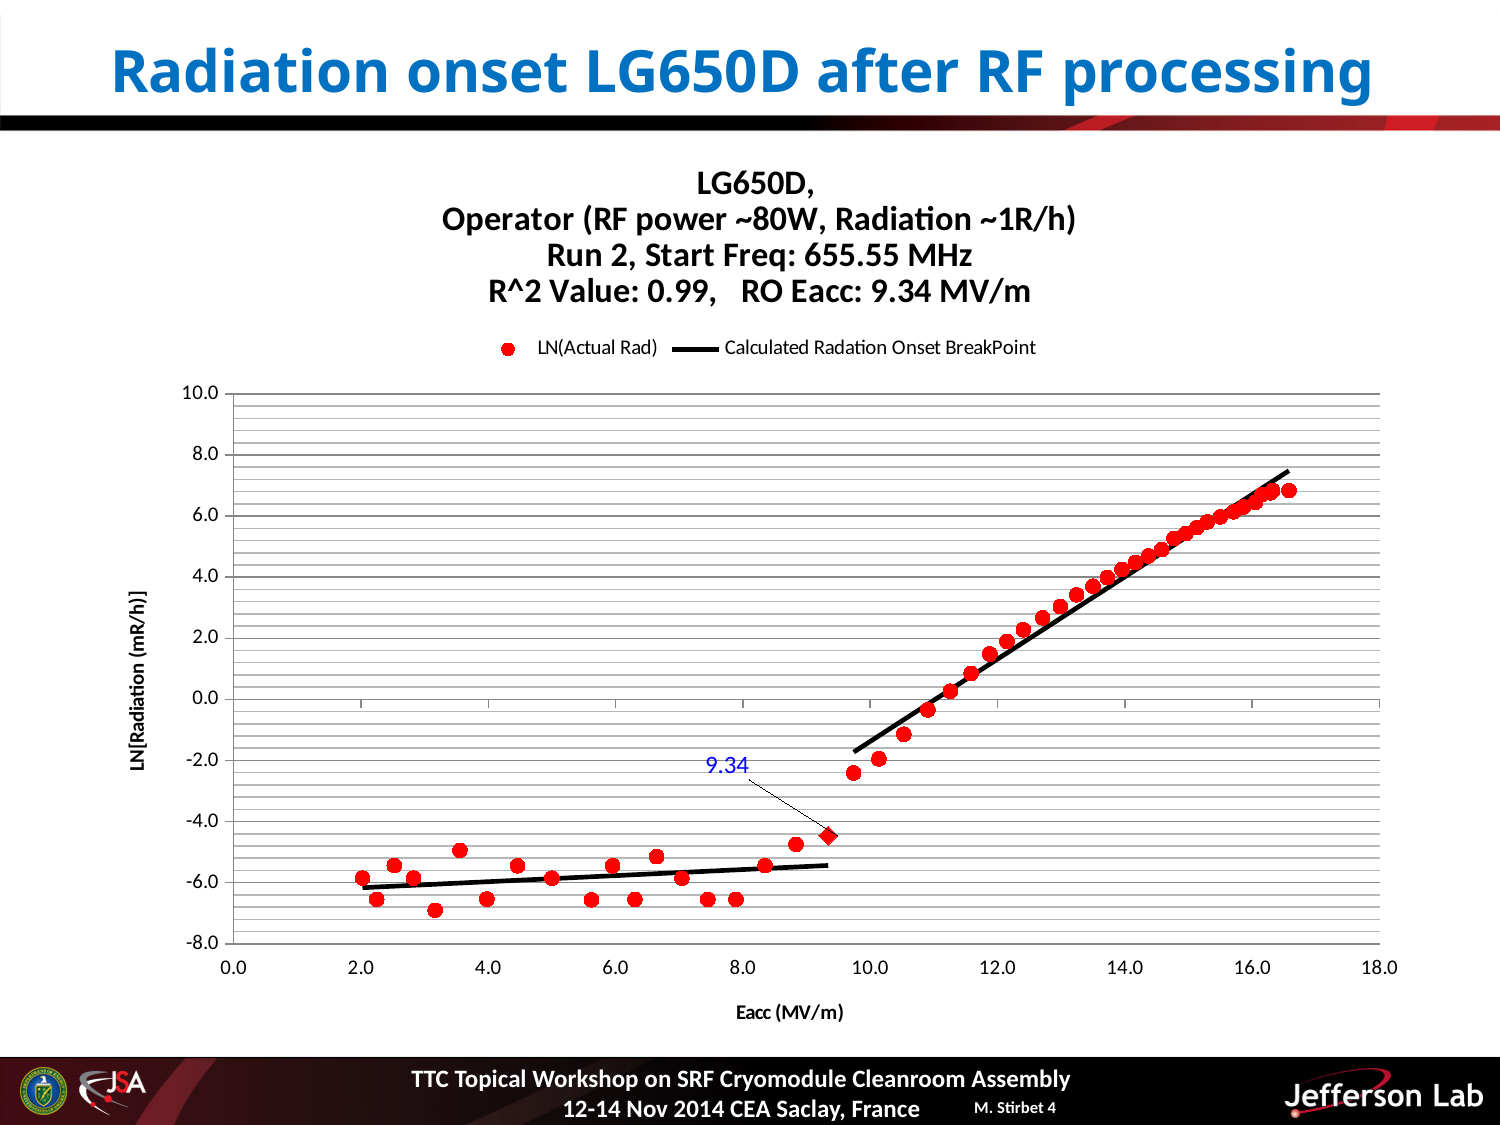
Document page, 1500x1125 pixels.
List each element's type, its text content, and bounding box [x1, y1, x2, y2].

picture [0, 0, 1500, 1125]
text_box TTC Topical Workshop on SRF Cryomodule Cleanroom Assembly 12-14 Nov 2014 CEA Saclay, France [353, 1066, 1136, 1125]
title Radiation onset LG650D after RF processing [75, 39, 1425, 99]
chart [94, 131, 1426, 1056]
text_box M. Stirbet 4 [959, 1089, 1086, 1125]
